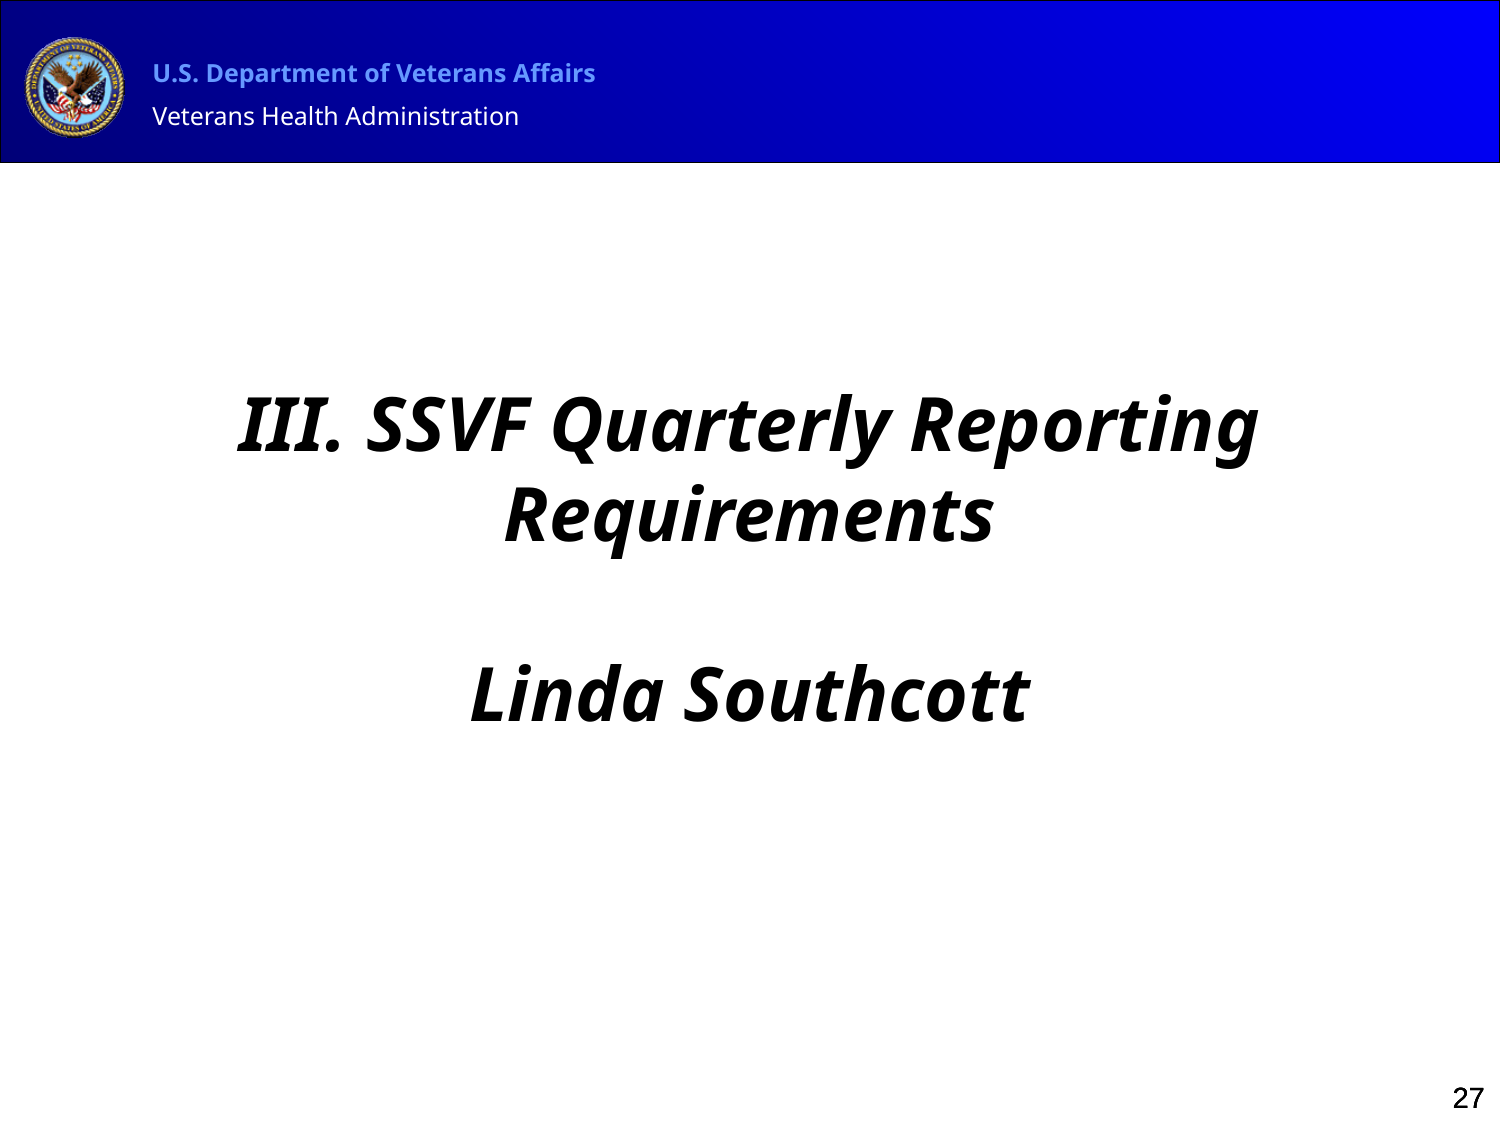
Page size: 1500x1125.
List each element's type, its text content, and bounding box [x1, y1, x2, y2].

picture [24, 37, 125, 138]
text_box 27 [1187, 1071, 1500, 1125]
text_box III. SSVF Quarterly Reporting Requirements Linda Southcott [0, 474, 1500, 638]
